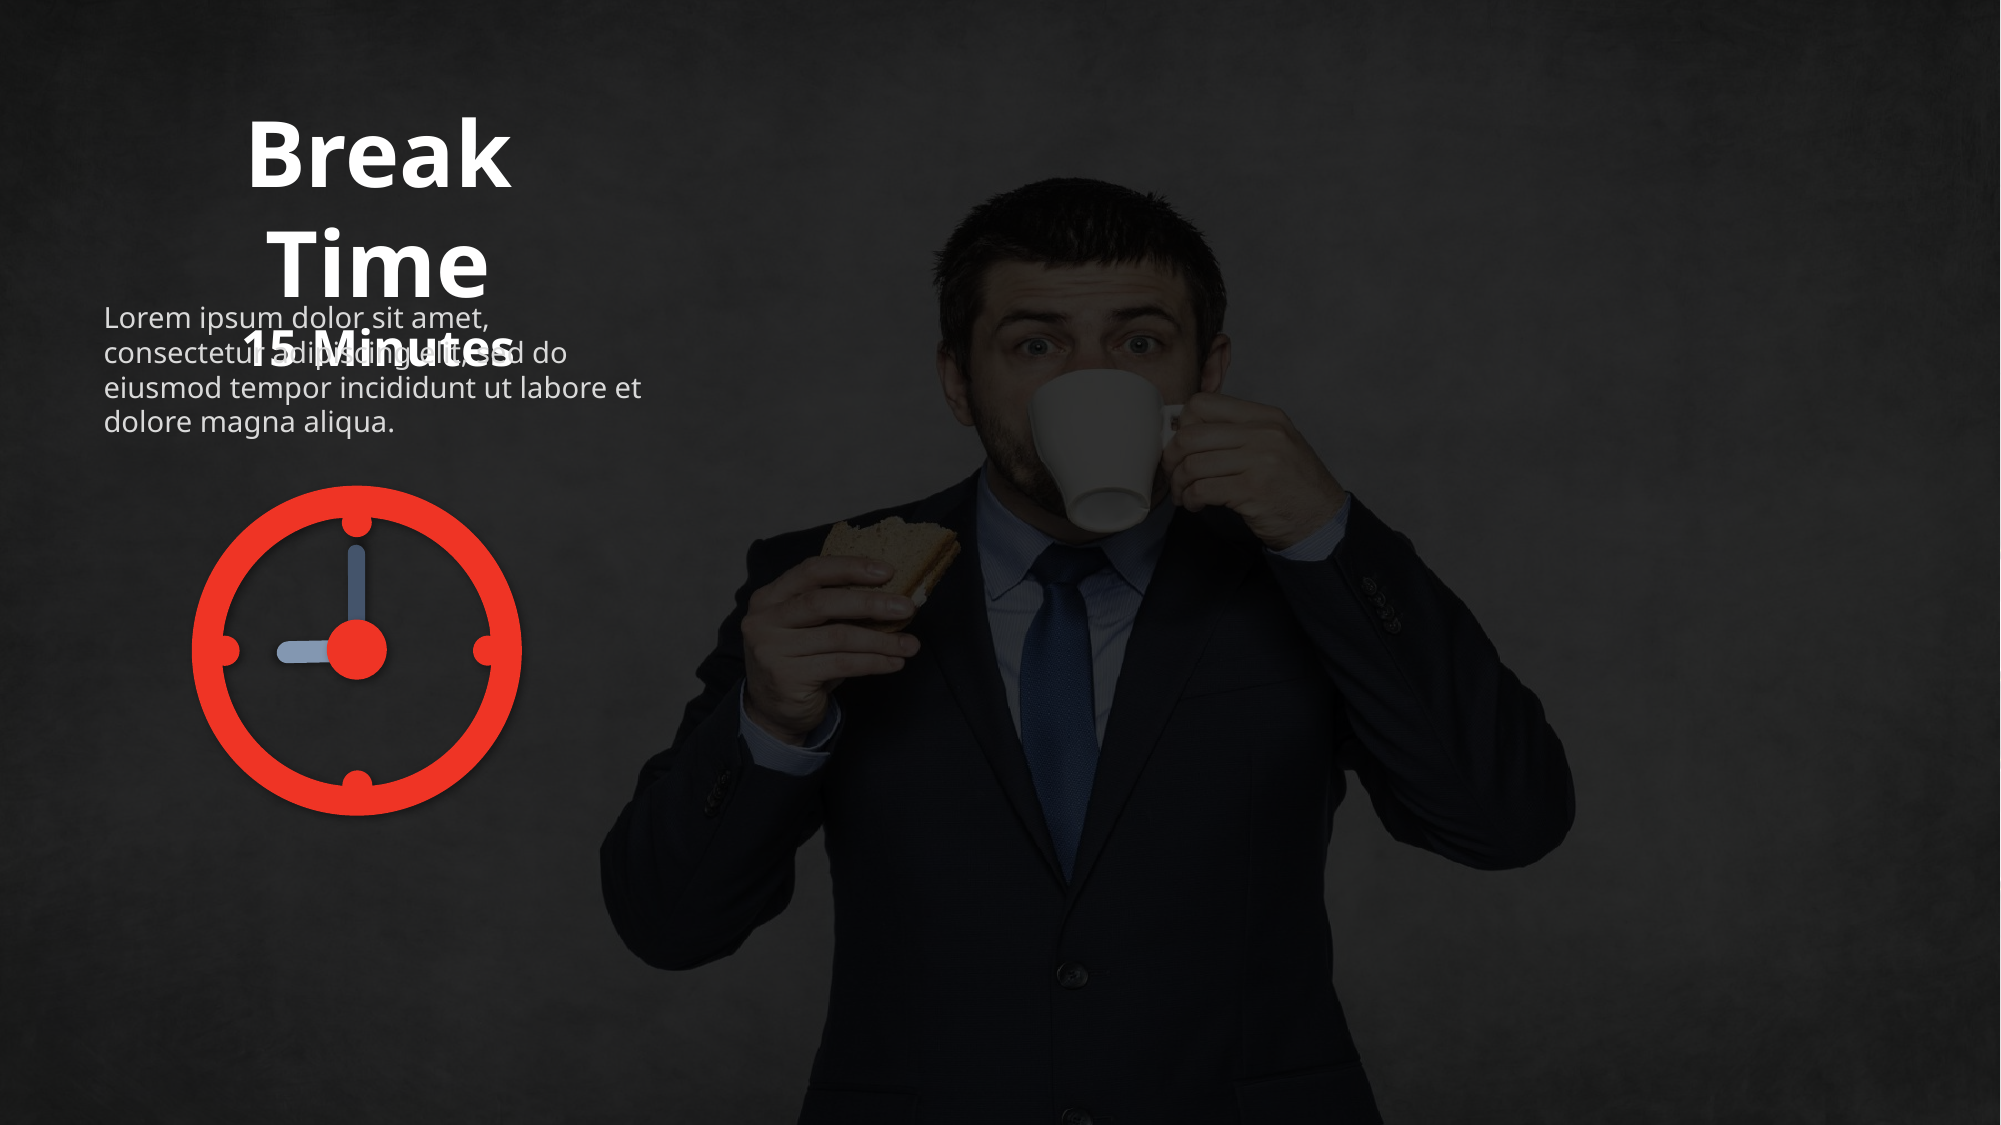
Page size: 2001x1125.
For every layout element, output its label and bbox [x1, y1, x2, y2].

text_box [278, 618, 446, 672]
text_box [88, 88, 659, 413]
text_box [306, 556, 395, 618]
text_box [306, 672, 395, 753]
text_box [0, 0, 2000, 1125]
text_box [190, 484, 523, 817]
